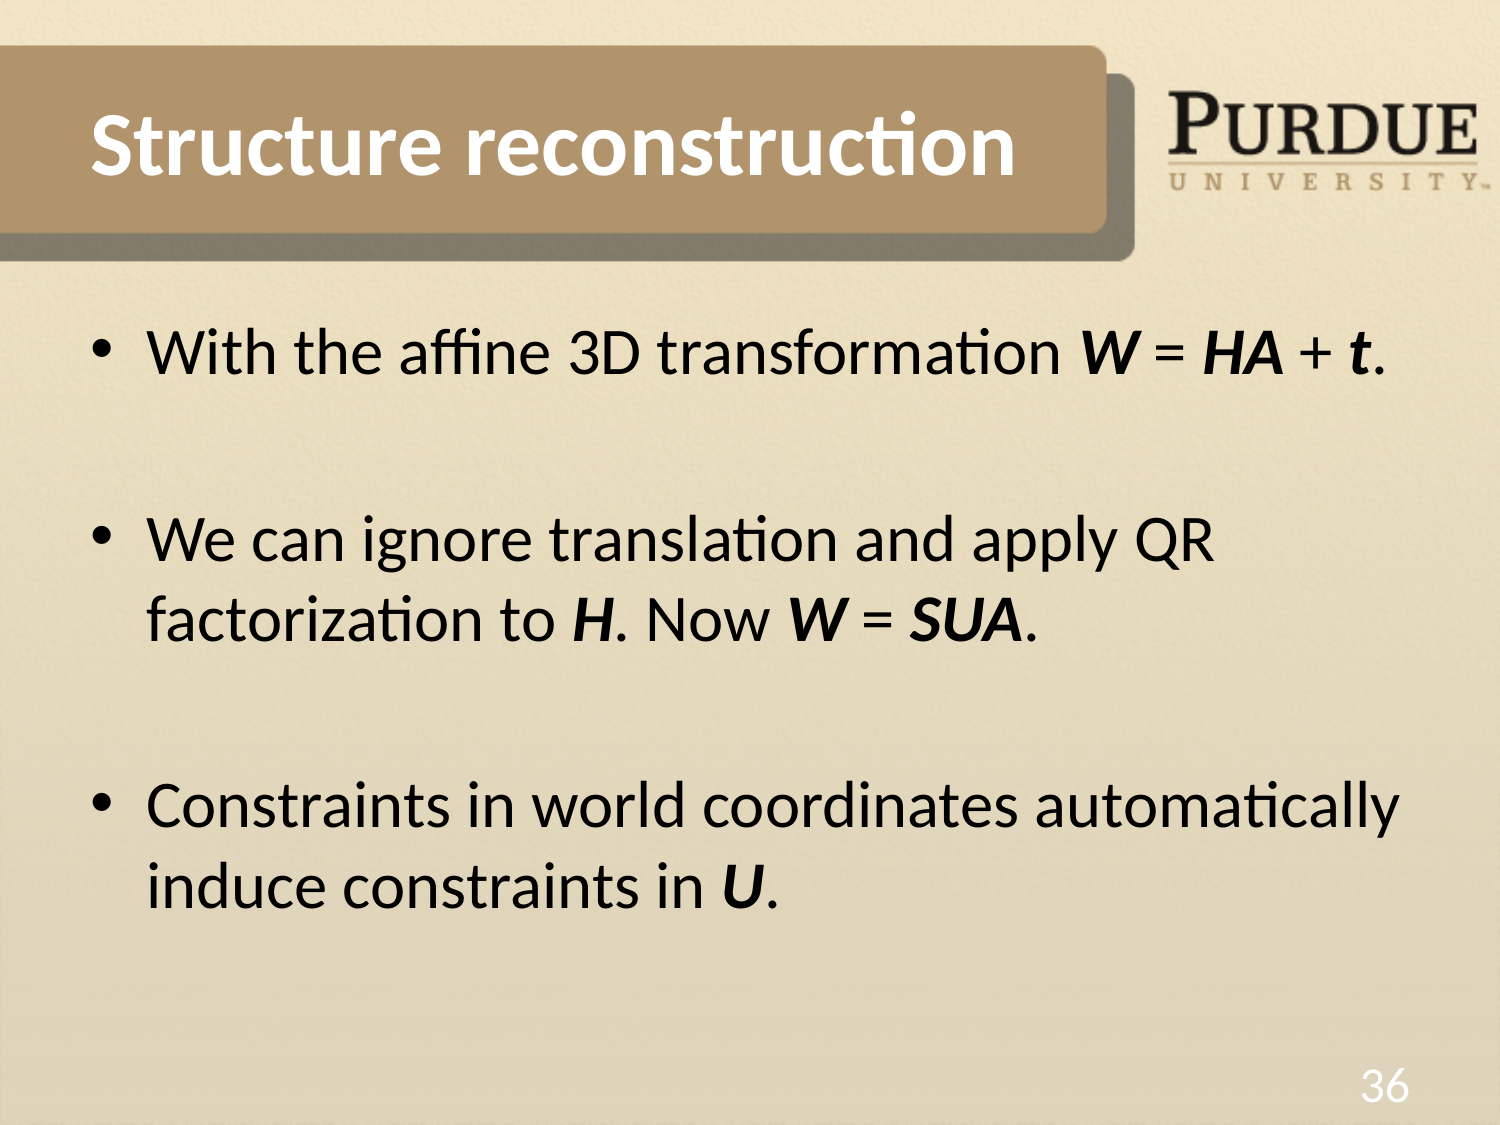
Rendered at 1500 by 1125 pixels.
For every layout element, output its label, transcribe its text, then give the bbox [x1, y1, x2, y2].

slide_number 36 [1074, 1052, 1425, 1113]
title Structure reconstruction [75, 45, 1425, 233]
list With the affine 3D transformation W = HA + t. We can ignore translation and apply QR factorization to H. Now W = SUA. Constraints in world coordinates automatically induce constraints in U. [75, 299, 1425, 1043]
picture [0, 0, 1500, 1125]
